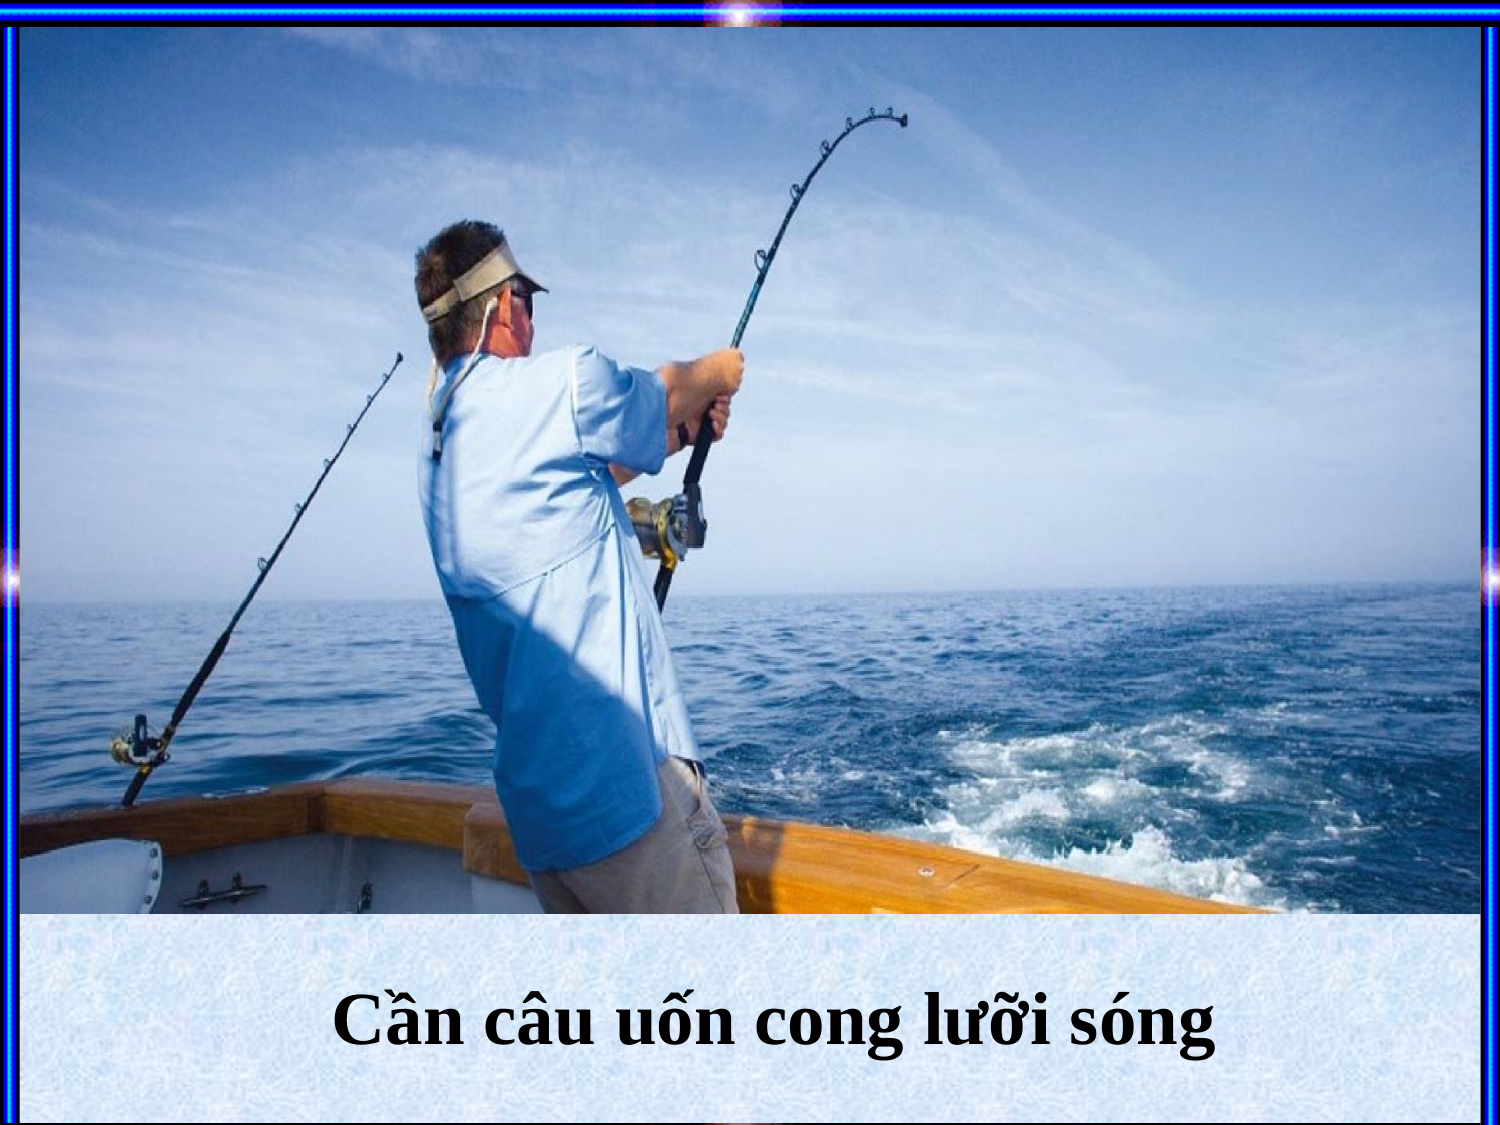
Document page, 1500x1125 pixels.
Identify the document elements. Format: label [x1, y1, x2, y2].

text_box [0, 0, 1500, 1125]
